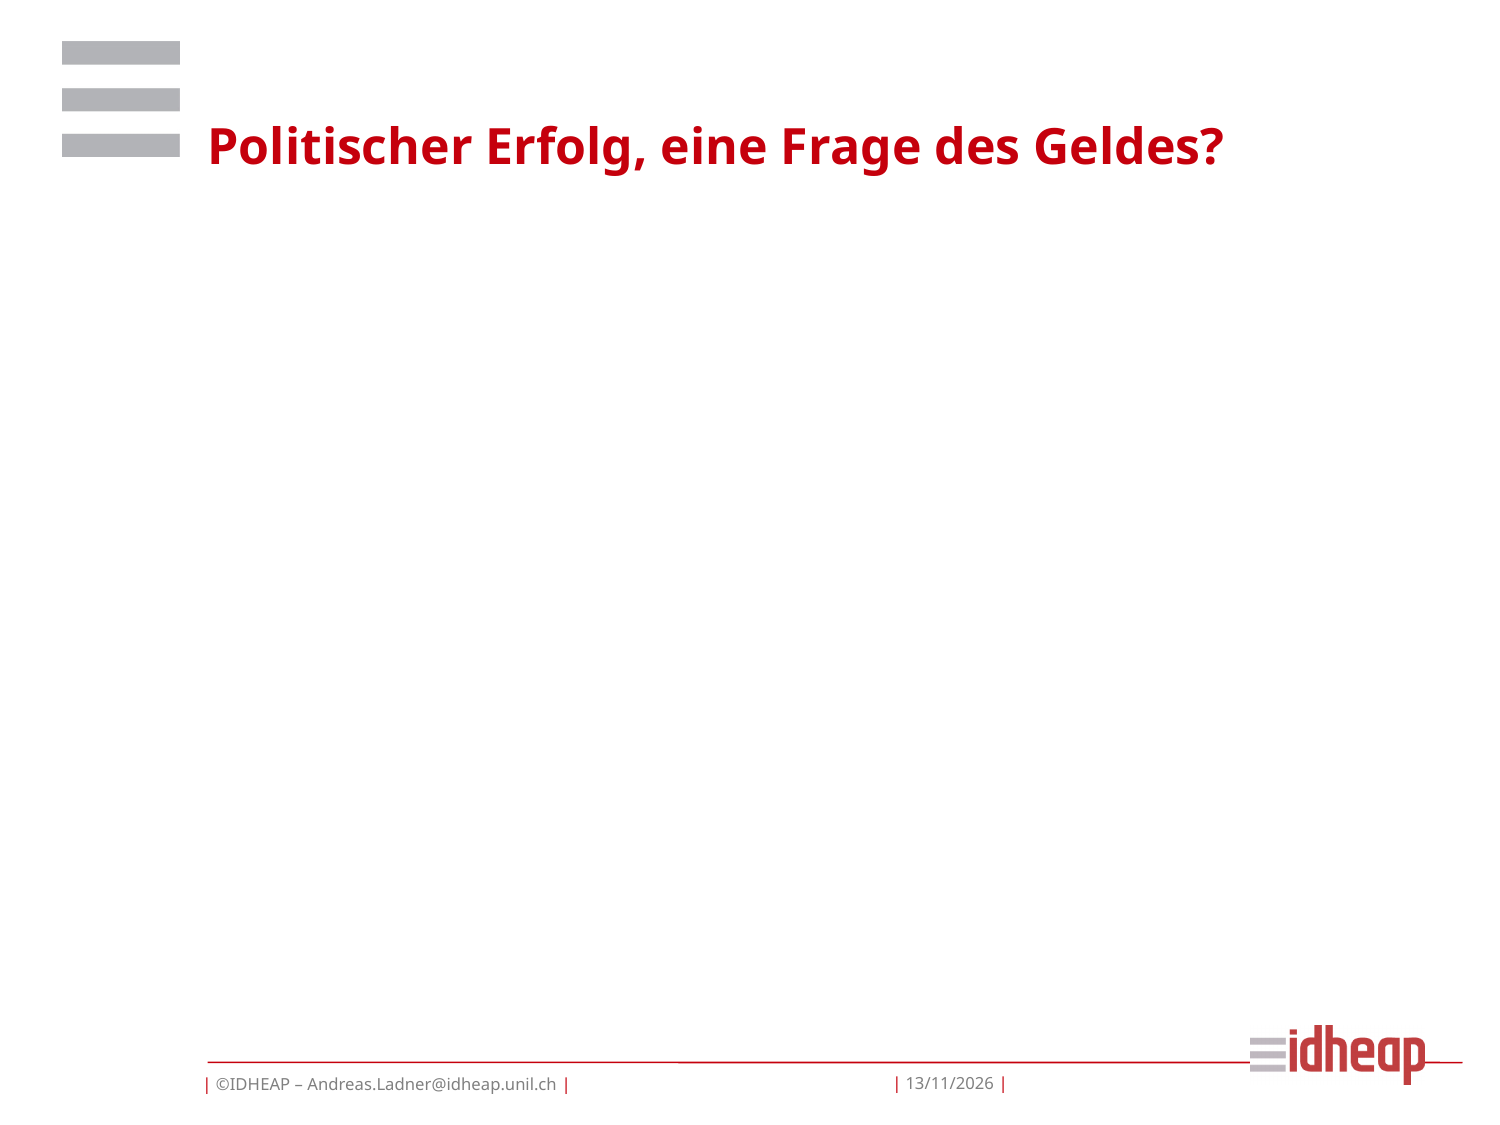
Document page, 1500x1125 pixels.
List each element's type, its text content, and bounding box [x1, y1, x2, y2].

title Politischer Erfolg, eine Frage des Geldes? [207, 124, 1306, 176]
picture [62, 41, 180, 157]
